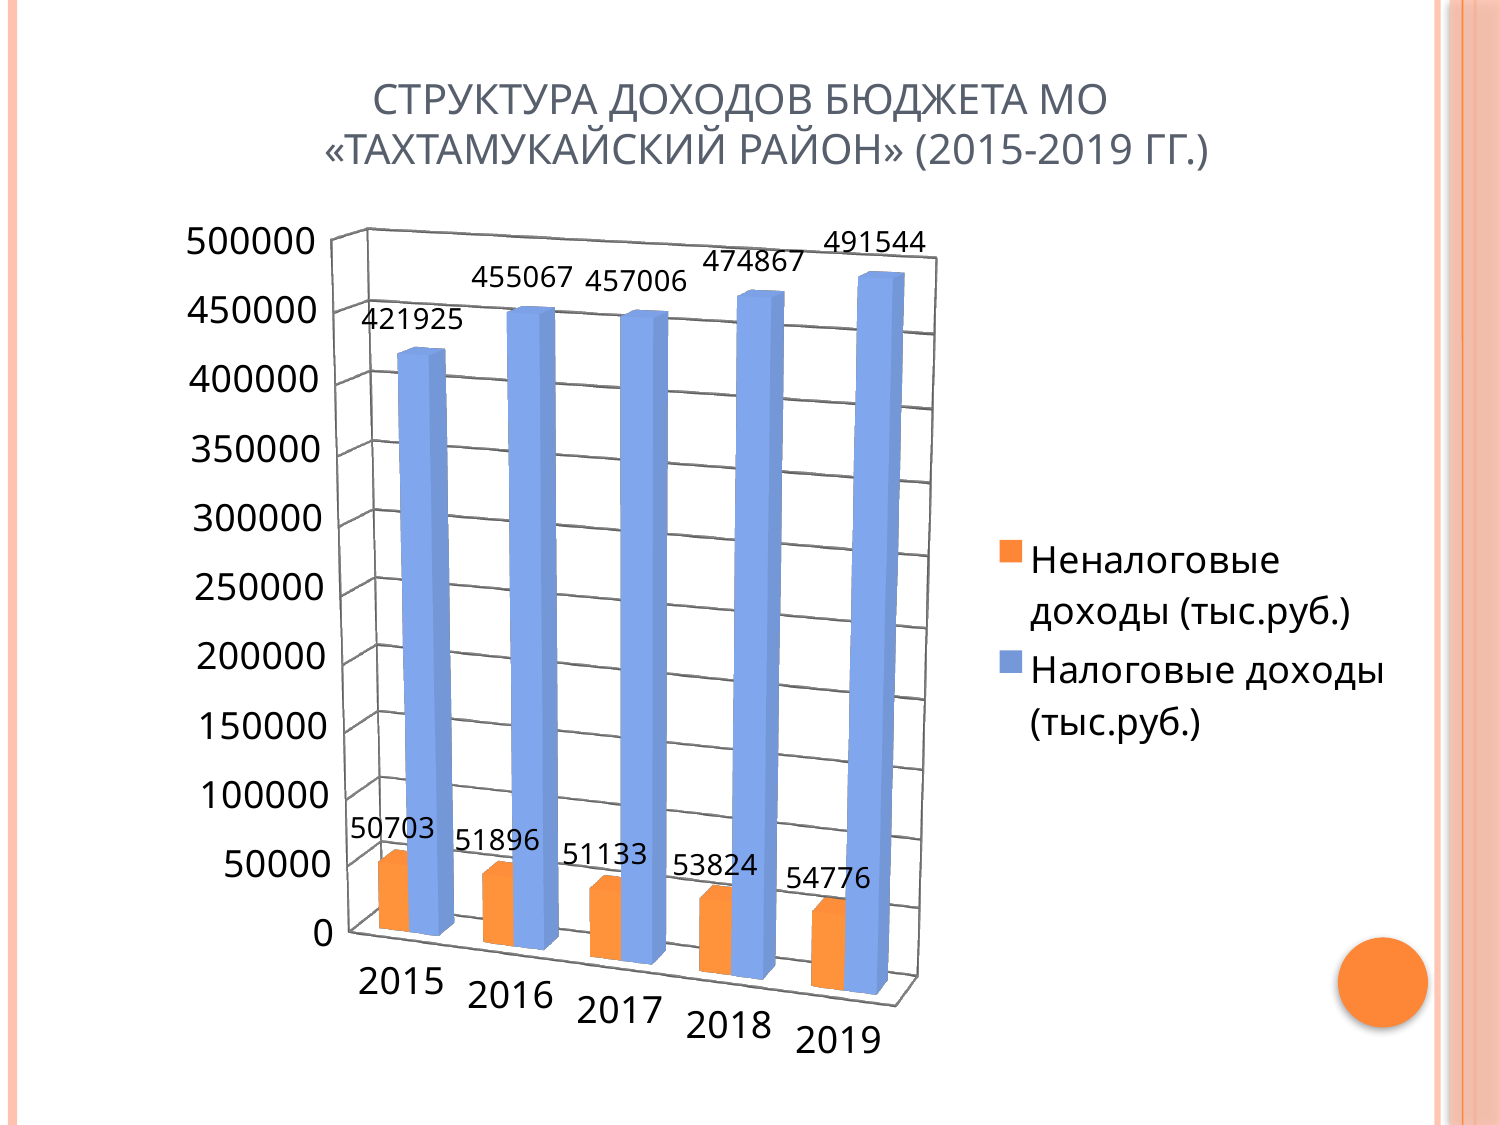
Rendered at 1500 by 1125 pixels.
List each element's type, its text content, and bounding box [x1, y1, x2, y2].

title Структура доходов бюджета МО «Тахтамукайский район» (2015-2019 гг.) [206, 42, 1275, 193]
chart [135, 195, 1412, 1083]
